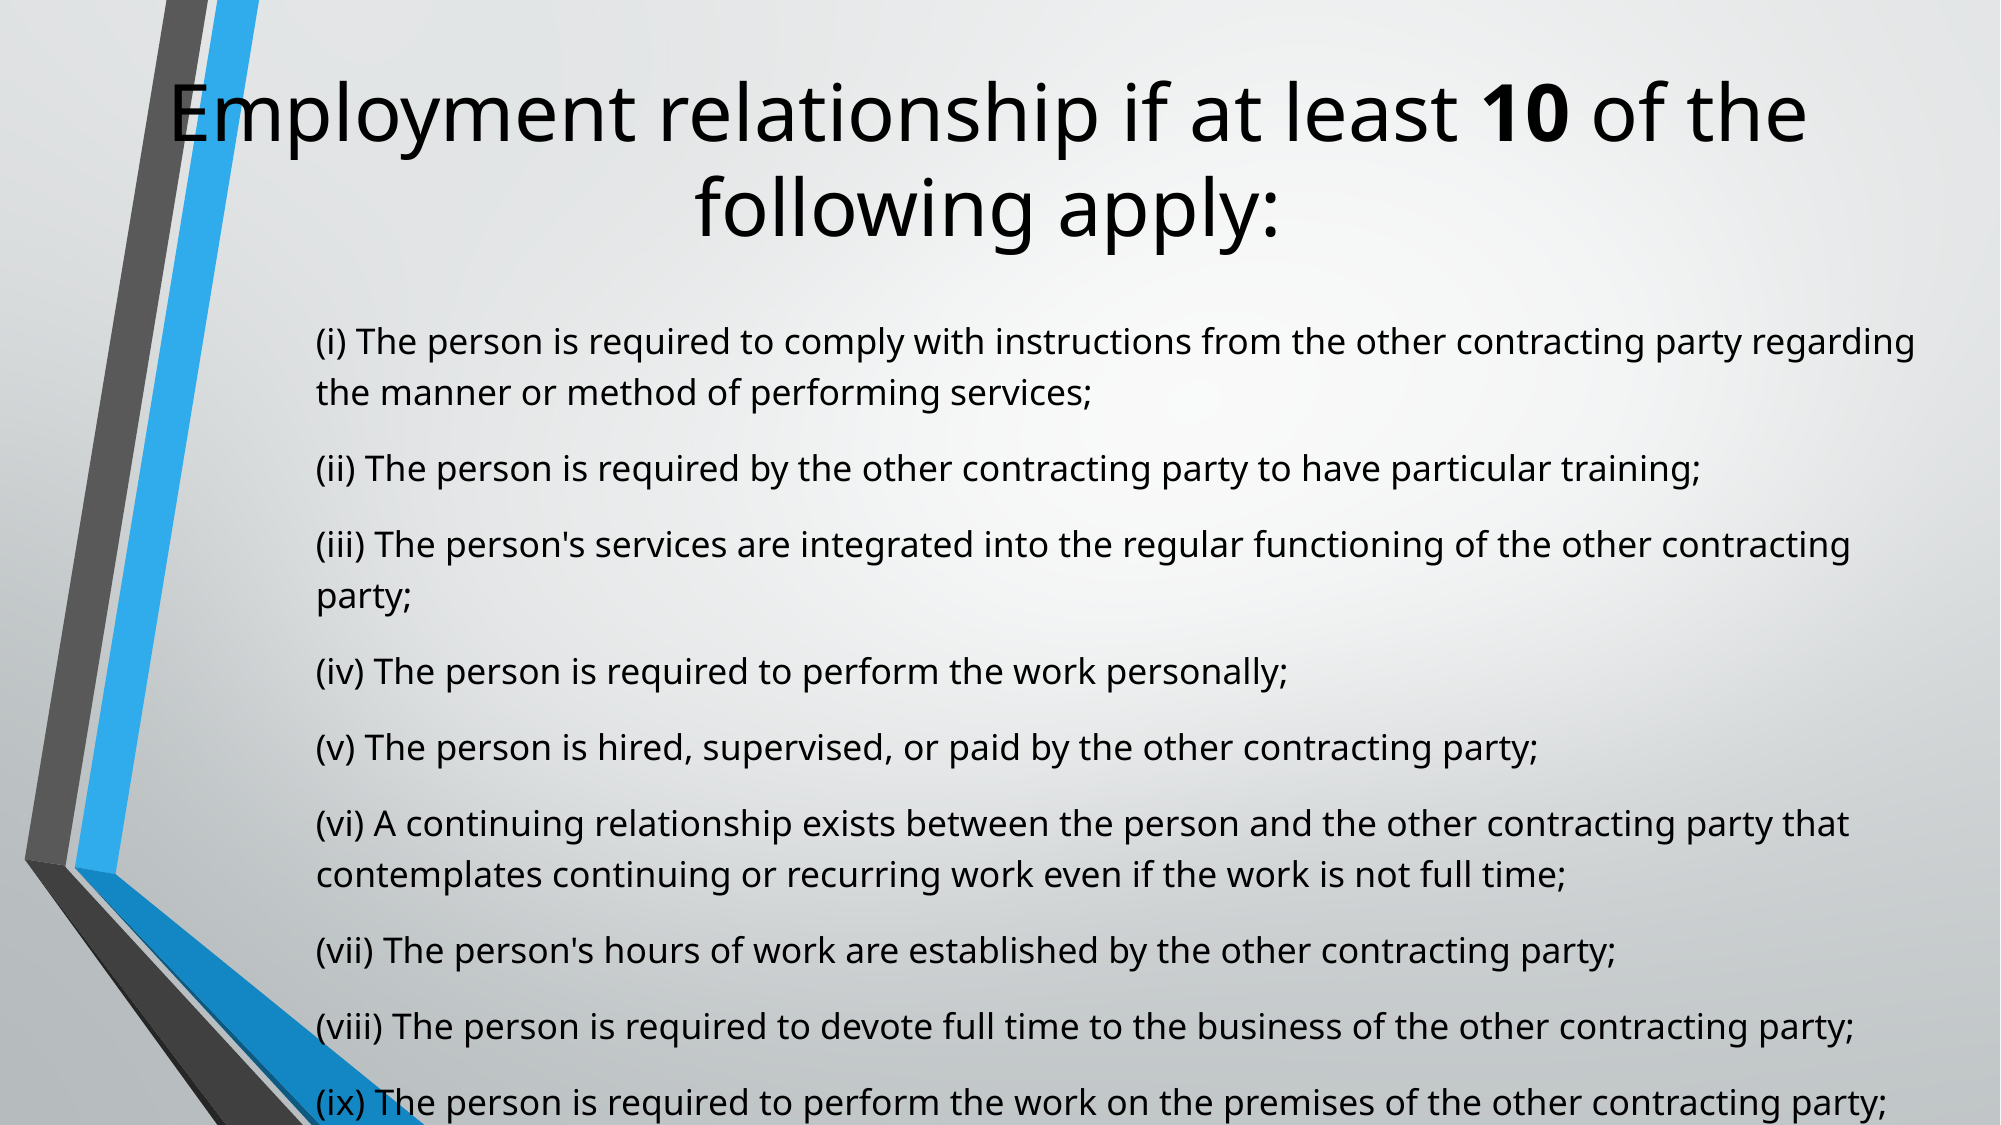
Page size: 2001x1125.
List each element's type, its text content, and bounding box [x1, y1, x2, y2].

title Employment relationship if at least 10 of the following apply: [0, 0, 2000, 220]
list (i) The person is required to comply with instructions from the other contracting party regarding the manner or method of performing services; (ii) The person is required by the other contracting party to have particular training; (iii) The person's services are integrated into the regular functioning of the other contracting party; (iv) The person is required to perform the work personally; (v) The person is hired, supervised, or paid by the other contracting party; (vi) A continuing relationship exists between the person and the other contracting party that contemplates continuing or recurring work even if the work is not full time; (vii) The person's hours of work are established by the other contracting party; (viii) The person is required to devote full time to the business of the other contracting party; (ix) The person is required to perform the work on the premises of the other contracting party; [225, 245, 1934, 1125]
